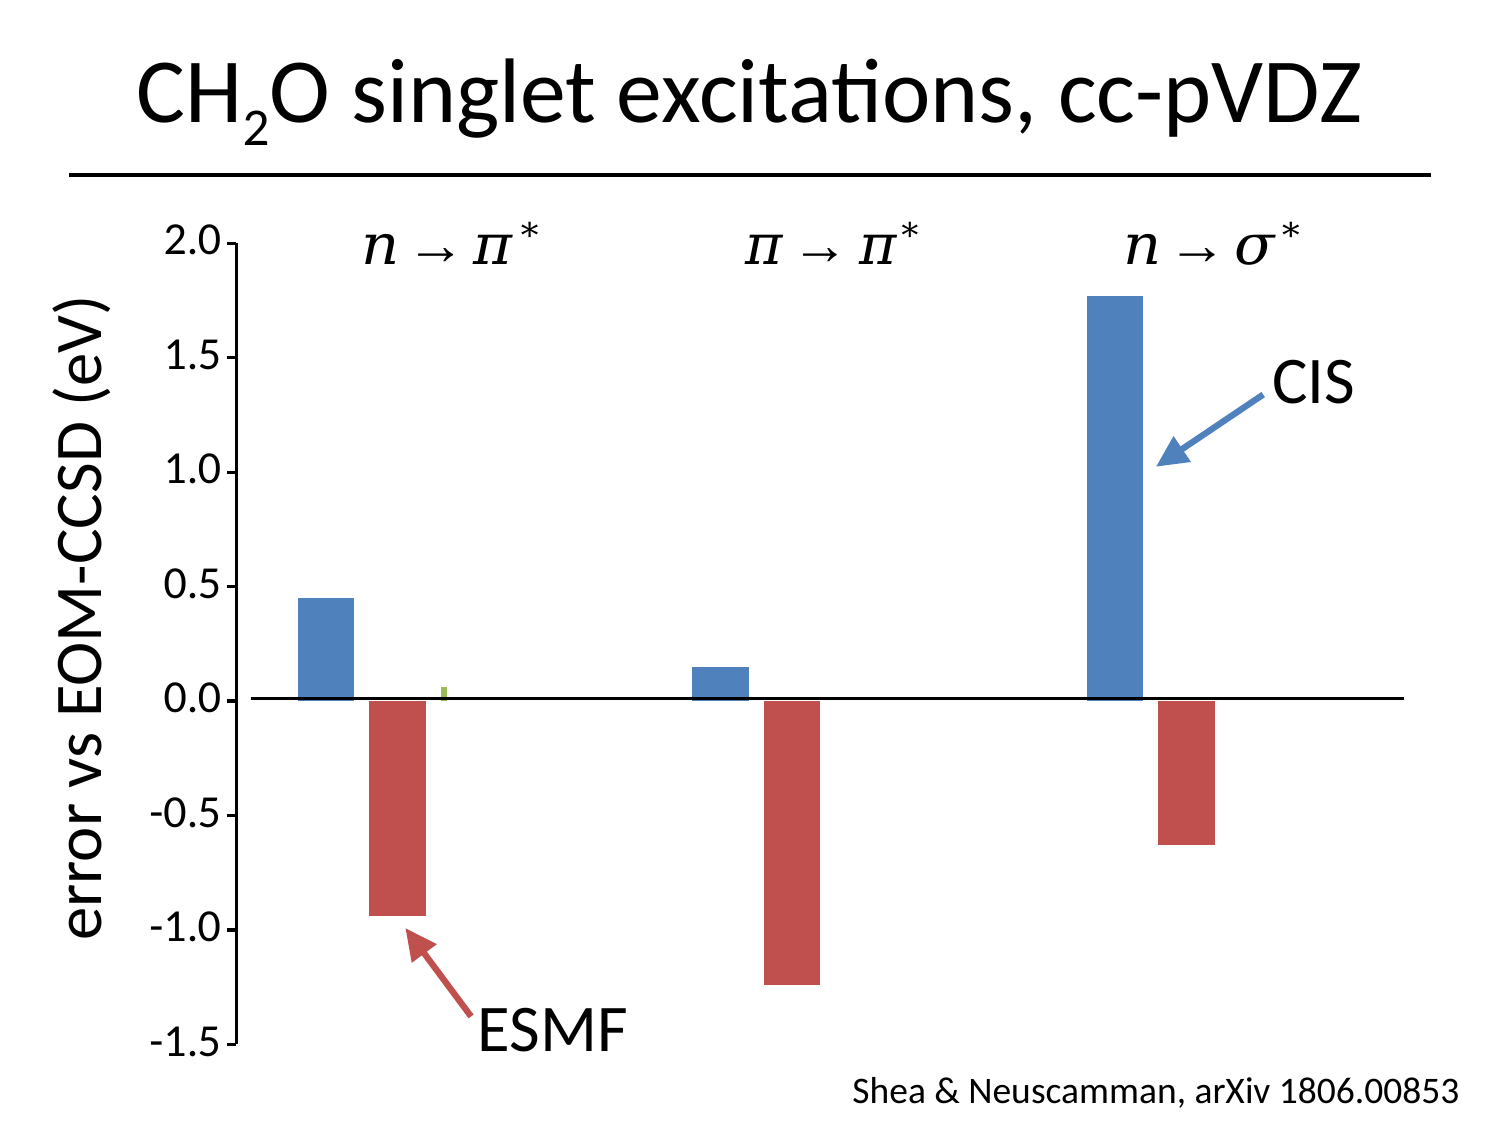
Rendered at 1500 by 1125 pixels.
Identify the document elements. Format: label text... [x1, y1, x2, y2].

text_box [405, 928, 472, 1017]
title CH2O singlet excitations, cc-pVDZ [75, 0, 1425, 188]
text_box error vs EOM-CCSD (eV) [26, 280, 117, 956]
chart [122, 201, 1447, 1125]
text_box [1156, 394, 1264, 467]
text_box Shea & Neuscamman, arXiv 1806.00853 [1452, 1058, 1475, 1119]
